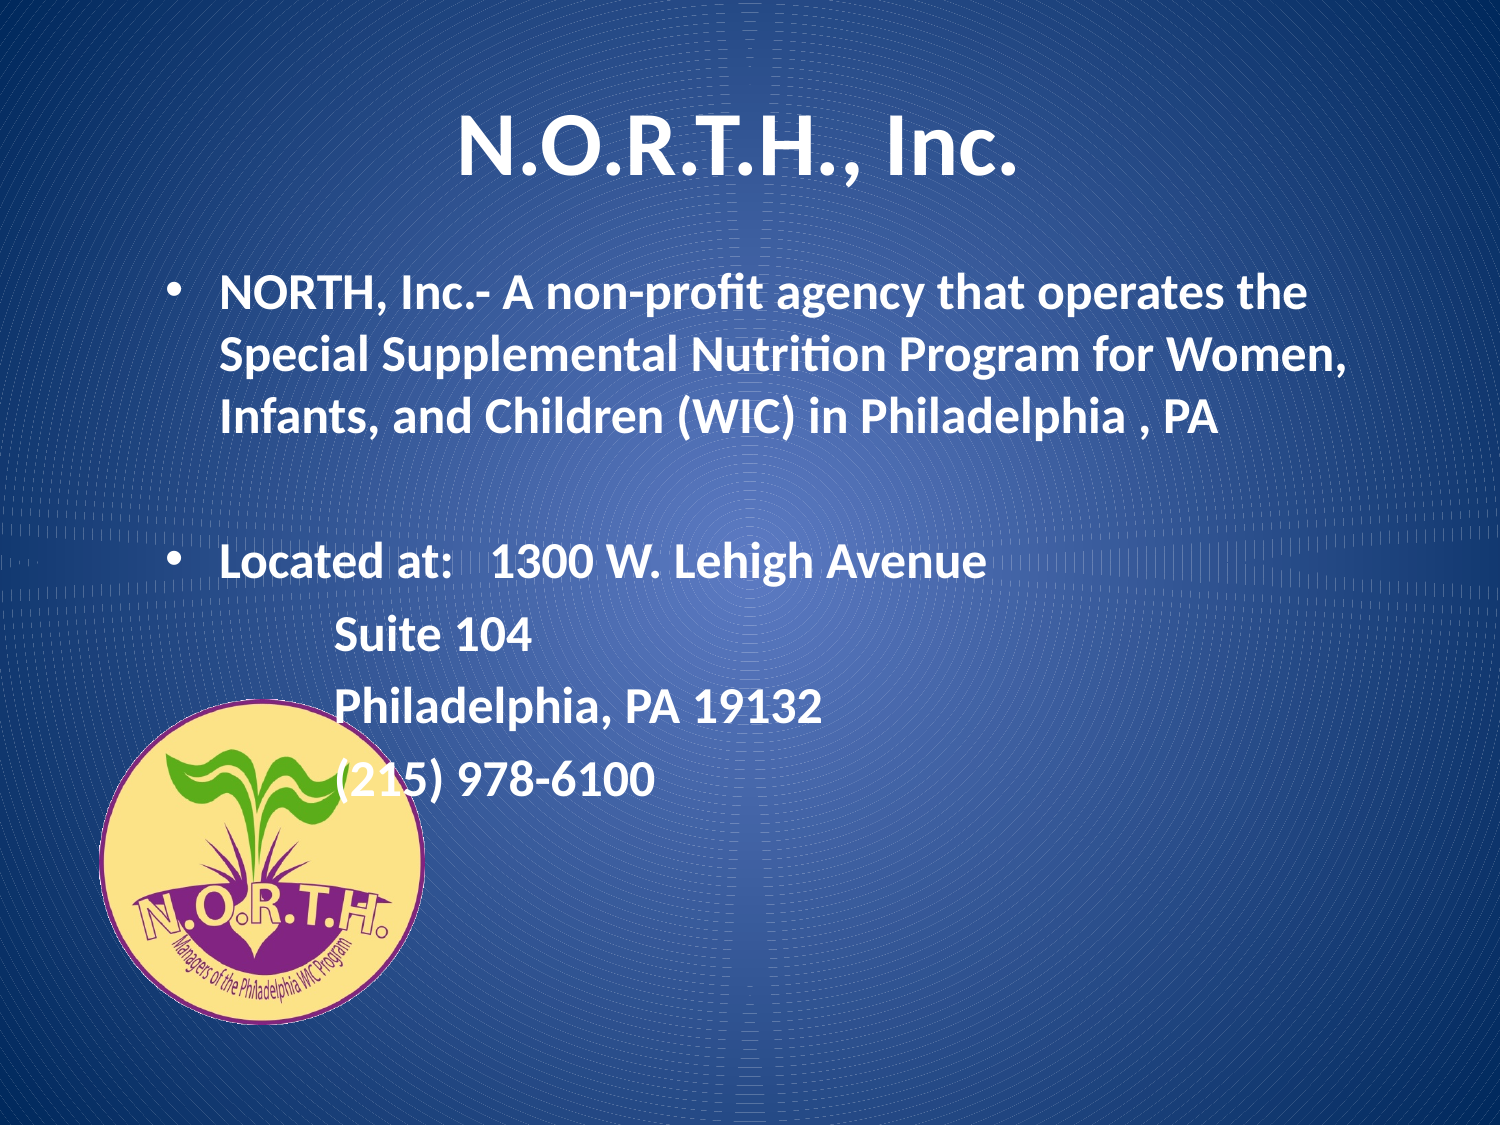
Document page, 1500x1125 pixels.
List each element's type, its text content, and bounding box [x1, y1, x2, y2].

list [99, 699, 426, 1026]
title N.O.R.T.H., Inc. [75, 45, 1425, 233]
list NORTH, Inc.- A non-profit agency that operates the Special Supplemental Nutrition Program for Women, Infants, and Children (WIC) in Philadelphia , PA Located at: 1300 W. Lehigh Avenue Suite 104 Philadelphia, PA 19132 (215) 978-6100 [150, 249, 1375, 875]
